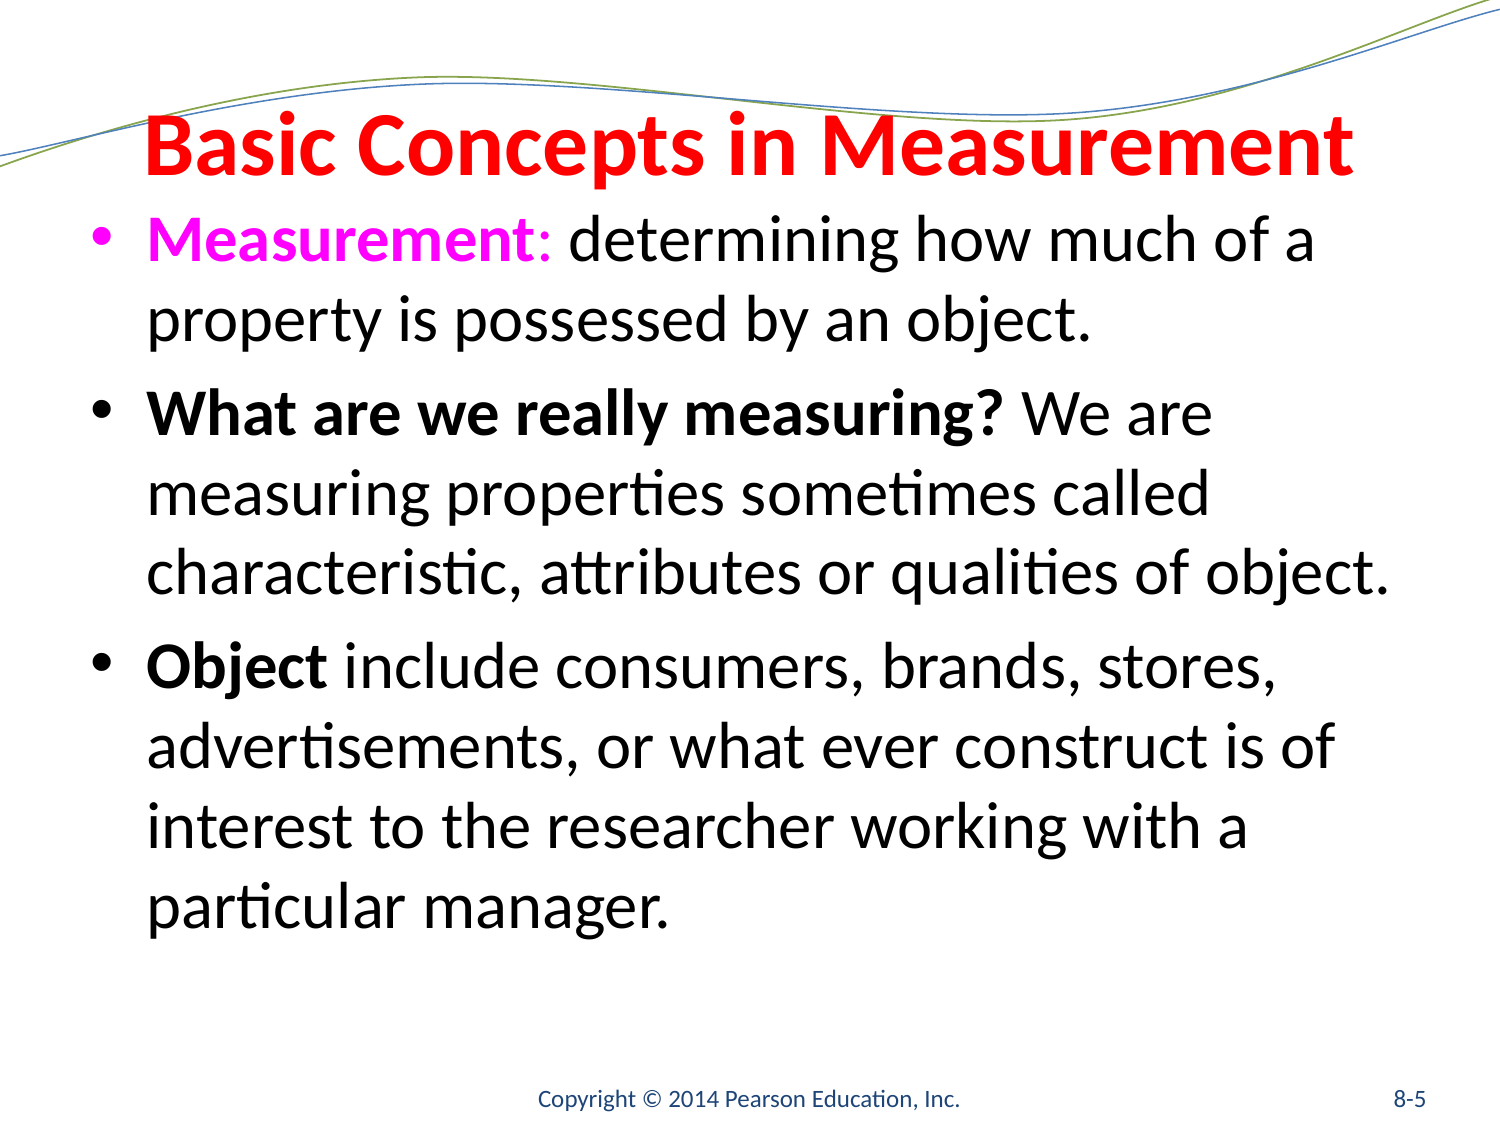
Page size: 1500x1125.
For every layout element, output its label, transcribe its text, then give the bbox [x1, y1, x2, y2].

list Measurement: determining how much of a property is possessed by an object. What are we really measuring? We are measuring properties sometimes called characteristic, attributes or qualities of object. Object include consumers, brands, stores, advertisements, or what ever construct is of interest to the researcher working with a particular manager. [75, 187, 1425, 1005]
title Basic Concepts in Measurement [75, 45, 1425, 187]
